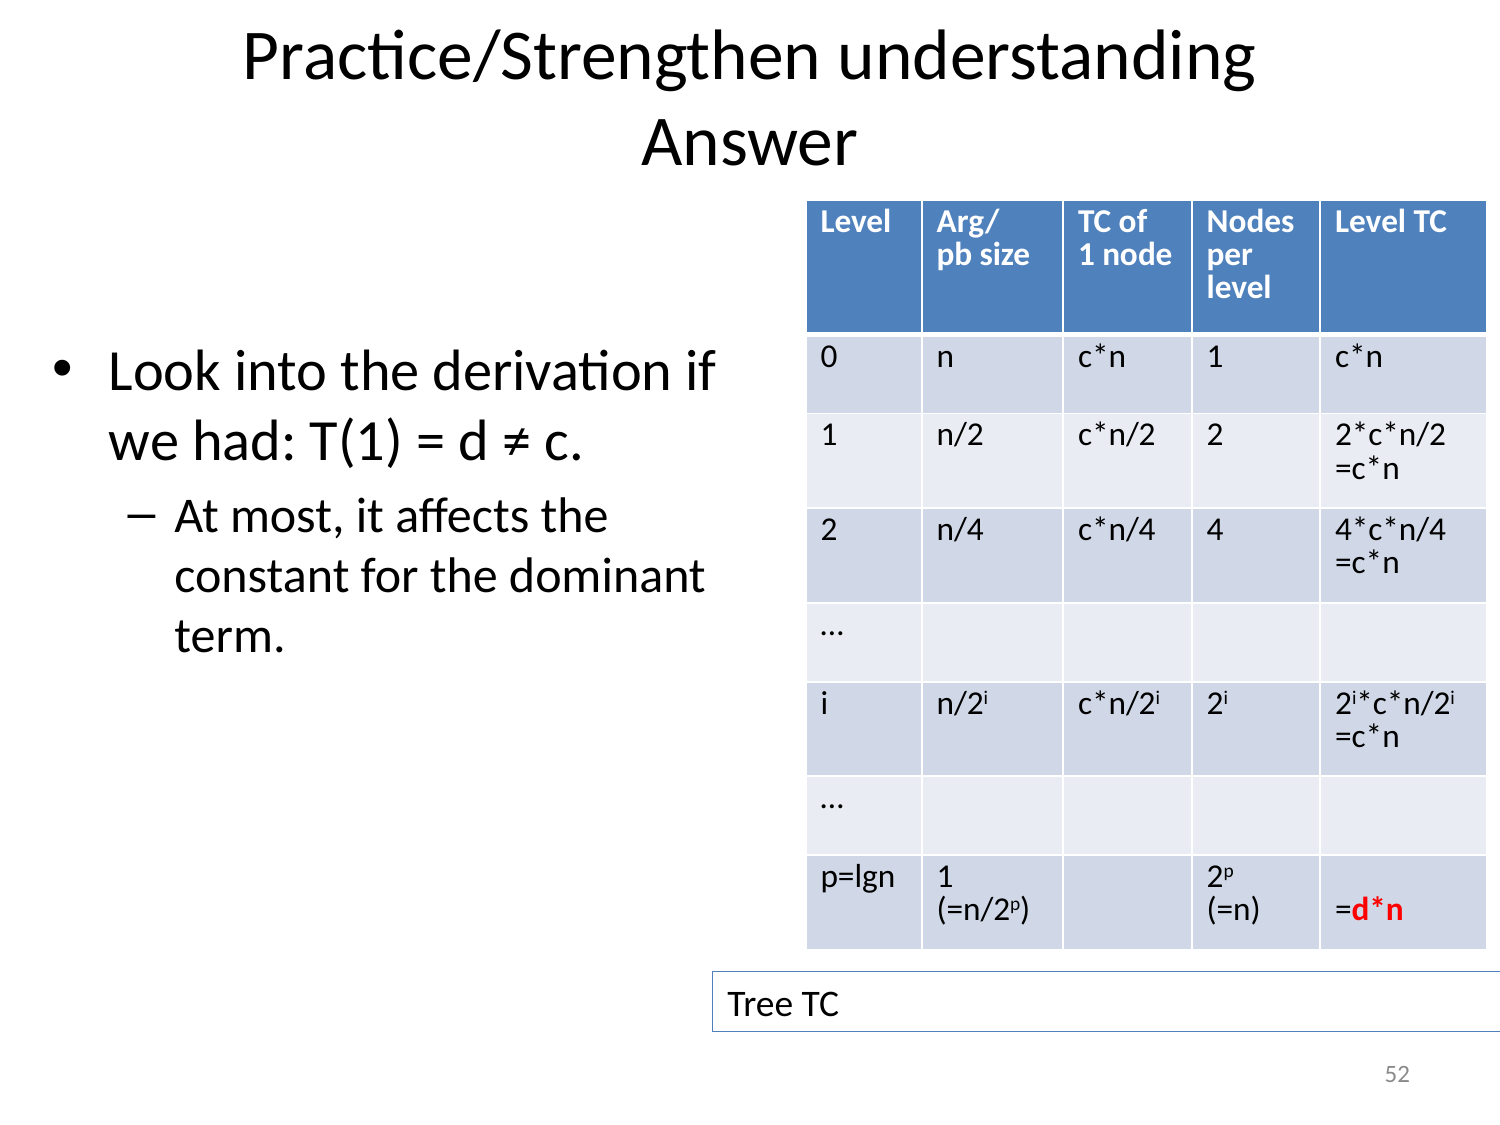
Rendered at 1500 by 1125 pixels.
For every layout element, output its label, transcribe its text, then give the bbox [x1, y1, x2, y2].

table_cell i [807, 683, 921, 775]
table_cell [1193, 604, 1319, 681]
slide_number 52 [1074, 1042, 1425, 1103]
table_cell 2*c*n/2 =c*n [1321, 414, 1486, 507]
table_cell 1 [807, 414, 921, 507]
table_cell … [807, 777, 921, 854]
table_cell c*n [1321, 337, 1486, 413]
table_header Nodes per level [1193, 201, 1319, 332]
table_cell c*n/4 [1064, 509, 1191, 602]
table_cell 4 [1193, 509, 1319, 602]
table_cell … [807, 604, 921, 681]
table_cell [923, 777, 1062, 854]
table_cell [923, 604, 1062, 681]
table_cell 2 [1193, 414, 1319, 507]
table_cell =d*n [1321, 856, 1486, 949]
table_cell [1064, 856, 1191, 949]
table_cell 2i*c*n/2i =c*n [1321, 683, 1486, 775]
table_cell n/4 [923, 509, 1062, 602]
table_cell [1321, 604, 1486, 681]
table_cell n [923, 337, 1062, 413]
table_cell [1321, 777, 1486, 854]
table_cell p=lgn [807, 856, 921, 949]
table_cell [1193, 777, 1319, 854]
table_cell n/2i [923, 683, 1062, 775]
table_cell n/2 [923, 414, 1062, 507]
table_header Arg/ pb size [923, 201, 1062, 332]
table_cell 4*c*n/4 =c*n [1321, 509, 1486, 602]
table_header TC of 1 node [1064, 201, 1191, 332]
table_header Level TC [1321, 201, 1486, 332]
table_cell [1064, 777, 1191, 854]
table_cell c*n [1064, 337, 1191, 413]
list Look into the derivation if we had: T(1) = d ≠ c. At most, it affects the constant for the dominant term. [37, 324, 775, 688]
table_cell 2i [1193, 683, 1319, 775]
table_cell 2 [807, 509, 921, 602]
table_cell c*n/2i [1064, 683, 1191, 775]
title Practice/Strengthen understanding Answer [75, 0, 1425, 188]
table_header Level [807, 201, 921, 332]
table_cell c*n/2 [1064, 414, 1191, 507]
table_cell 0 [807, 337, 921, 413]
table_cell 2p (=n) [1193, 856, 1319, 949]
table_cell 1 [1193, 337, 1319, 413]
table_cell [1064, 604, 1191, 681]
table_cell 1 (=n/2p) [923, 856, 1062, 949]
